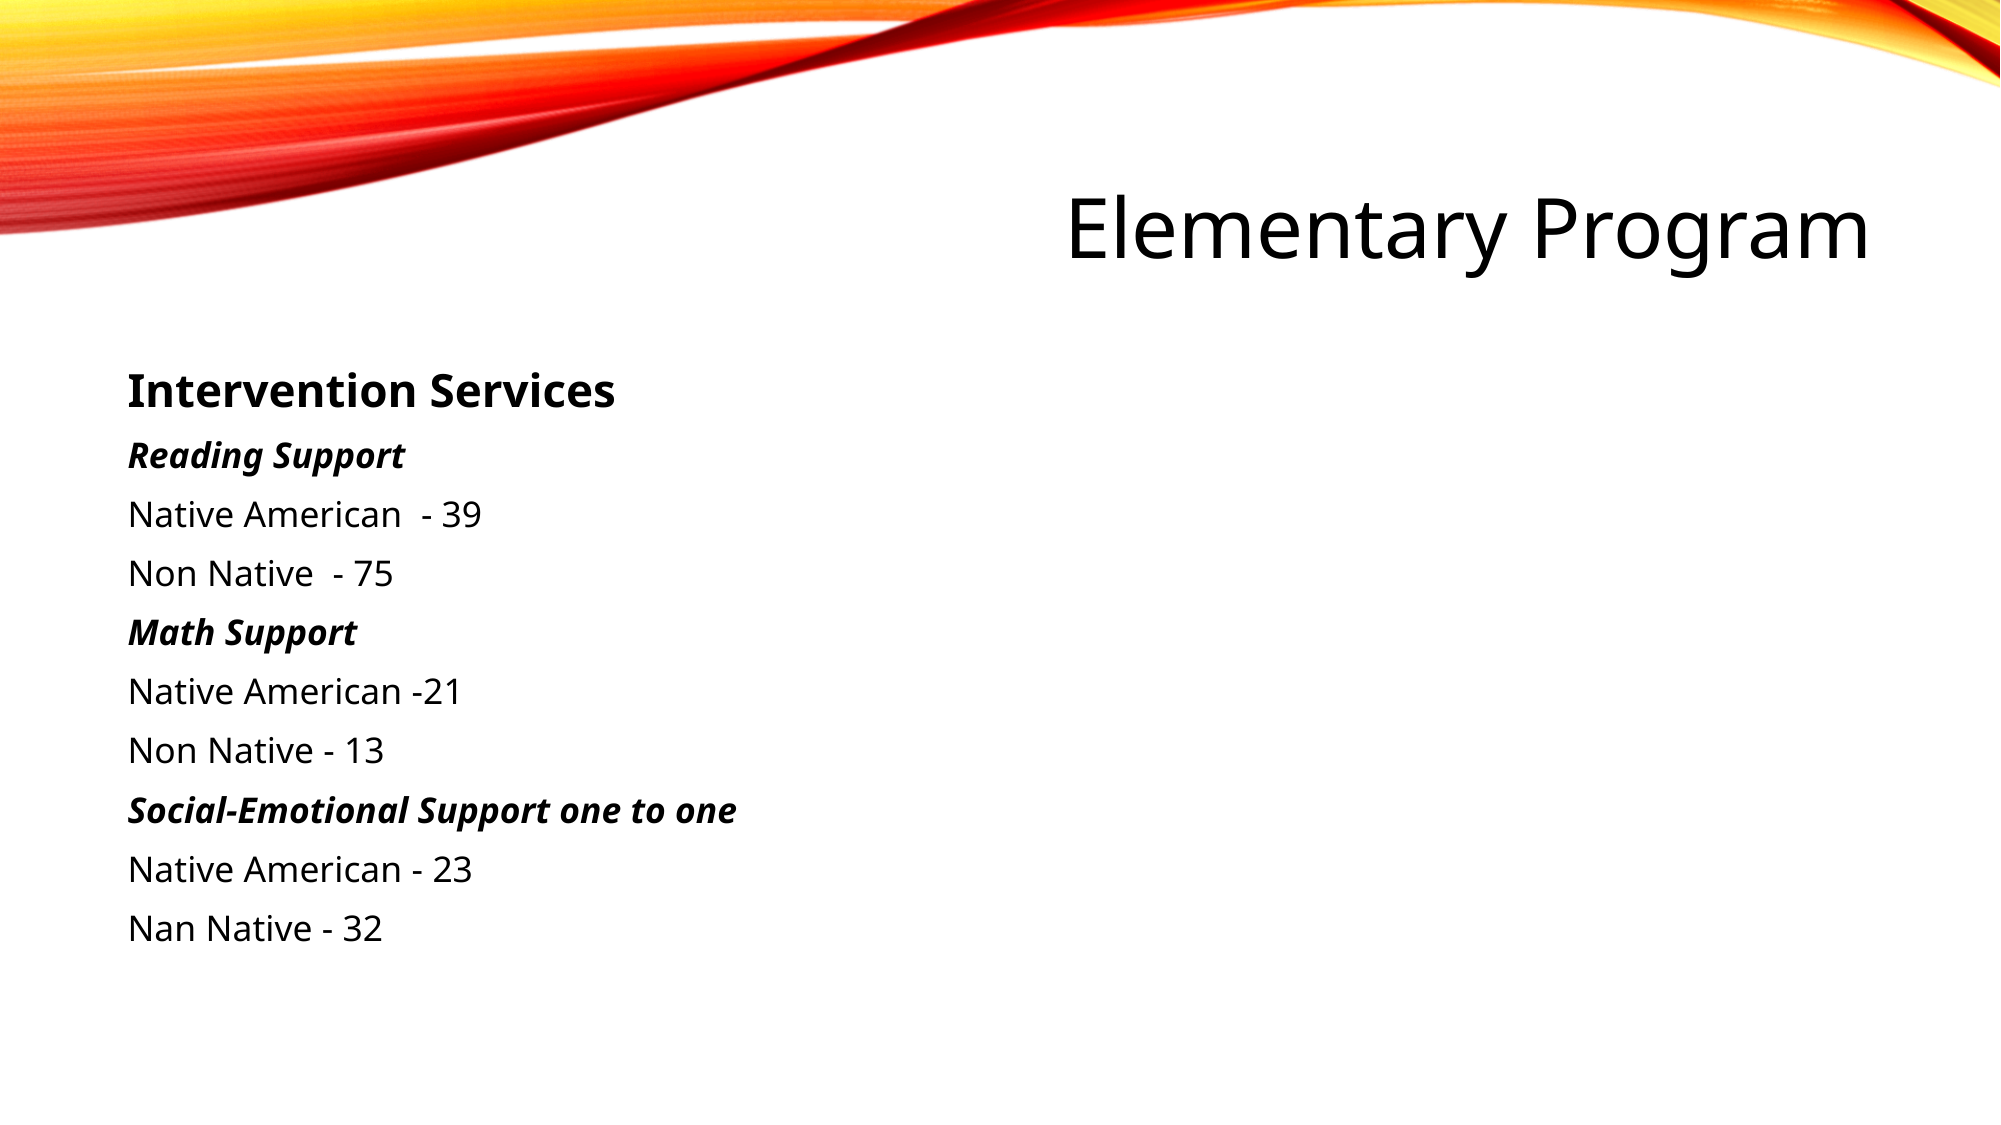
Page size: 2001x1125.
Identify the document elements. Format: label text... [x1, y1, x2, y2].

title Elementary Program [474, 125, 1888, 338]
picture [0, 0, 2000, 237]
list Intervention Services Reading Support Native American - 39 Non Native - 75 Math Support Native American -21 Non Native - 13 Social-Emotional Support one to one Native American - 23 Nan Native - 32 [112, 360, 1888, 1021]
